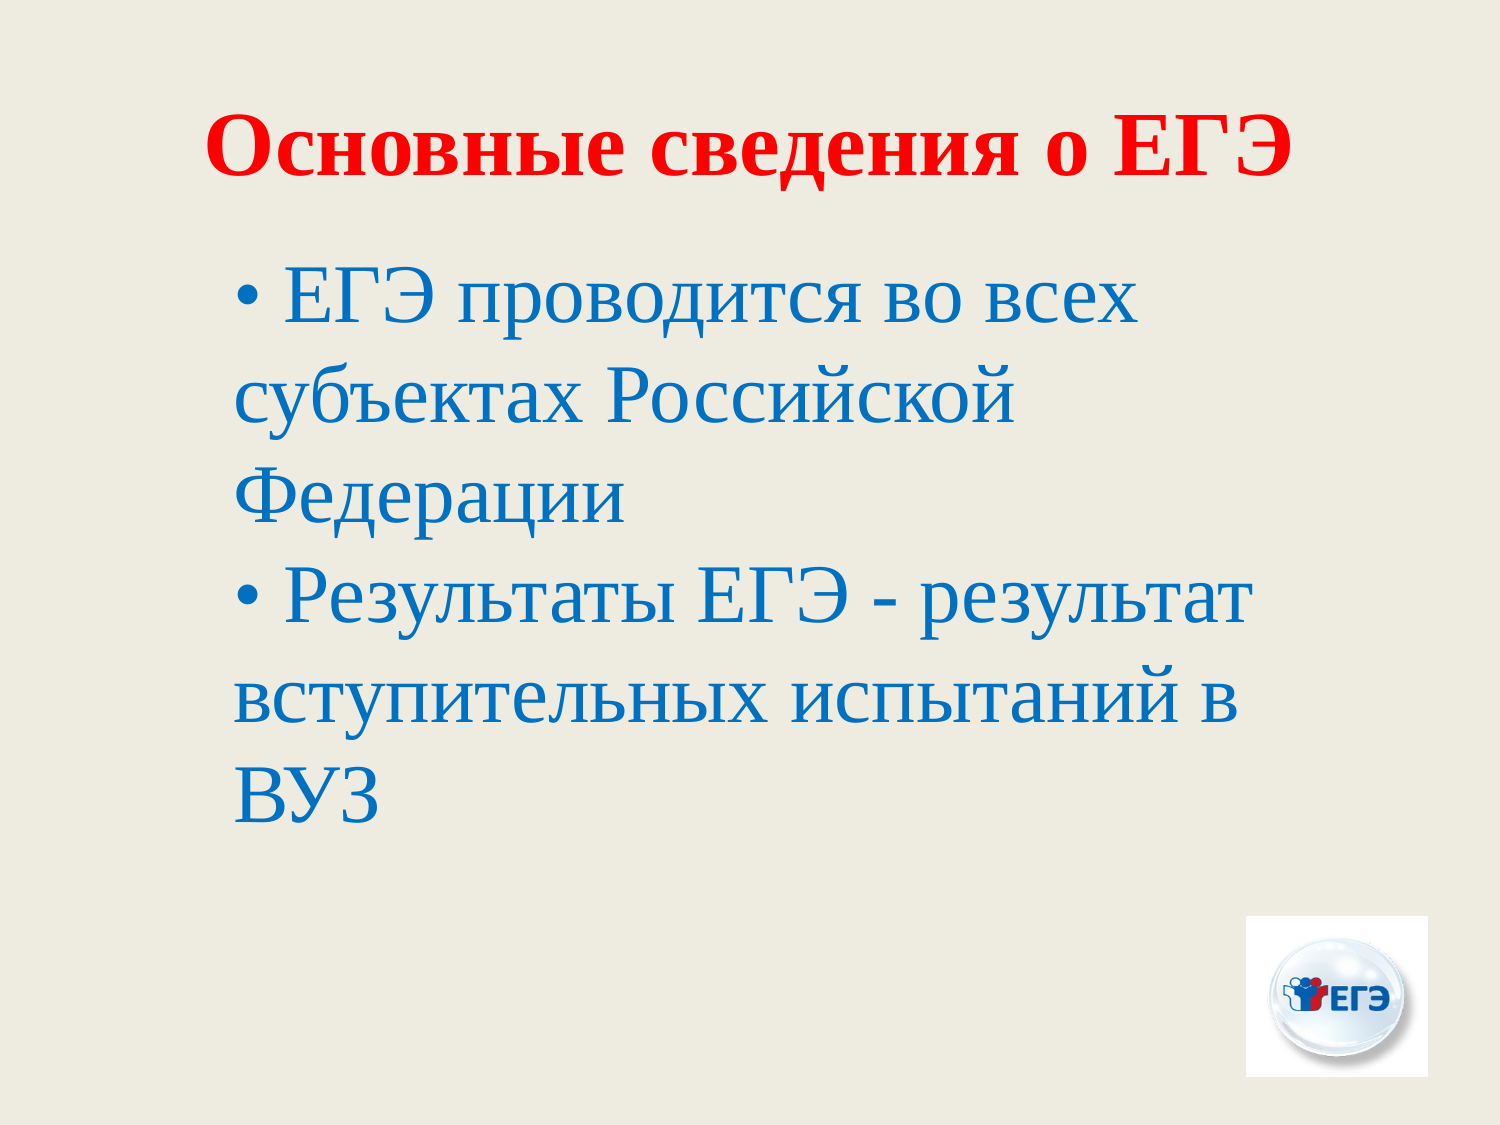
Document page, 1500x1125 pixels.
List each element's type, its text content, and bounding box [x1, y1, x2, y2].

title Основные сведения о ЕГЭ [75, 45, 1425, 233]
picture [1245, 916, 1428, 1077]
text_box • ЕГЭ проводится во всех субъектах Российской Федерации • Результаты ЕГЭ - результат вступительных испытаний в ВУЗ [218, 231, 1365, 847]
